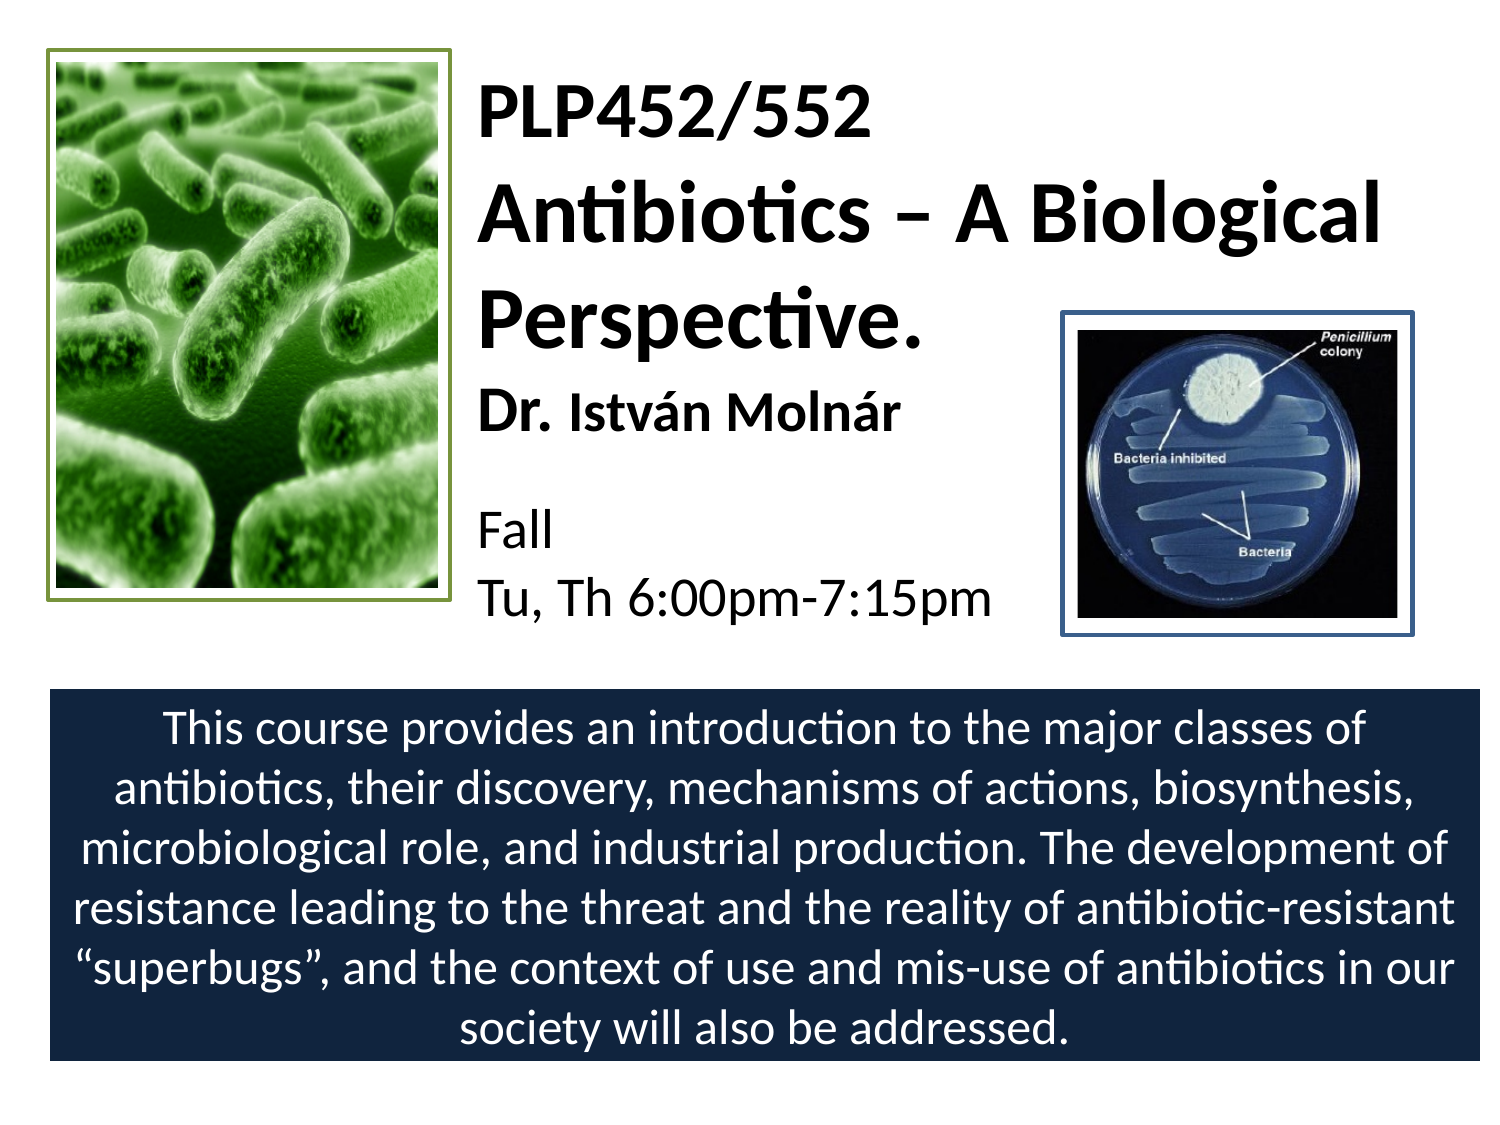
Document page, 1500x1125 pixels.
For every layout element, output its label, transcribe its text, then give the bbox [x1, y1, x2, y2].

picture [1077, 329, 1398, 618]
picture [55, 62, 438, 588]
text_box [1060, 310, 1415, 637]
subtitle This course provides an introduction to the major classes of antibiotics, their discovery, mechanisms of actions, biosynthesis, microbiological role, and industrial production. The development of resistance leading to the threat and the reality of antibiotic-resistant “superbugs”, and the context of use and mis-use of antibiotics in our society will also be addressed. [47, 687, 1482, 1063]
text_box [46, 48, 452, 602]
title PLP452/552 Antibiotics – A Biological Perspective. Dr. István Molnár Fall Tu, Th 6:00pm-7:15pm [462, 49, 1488, 636]
